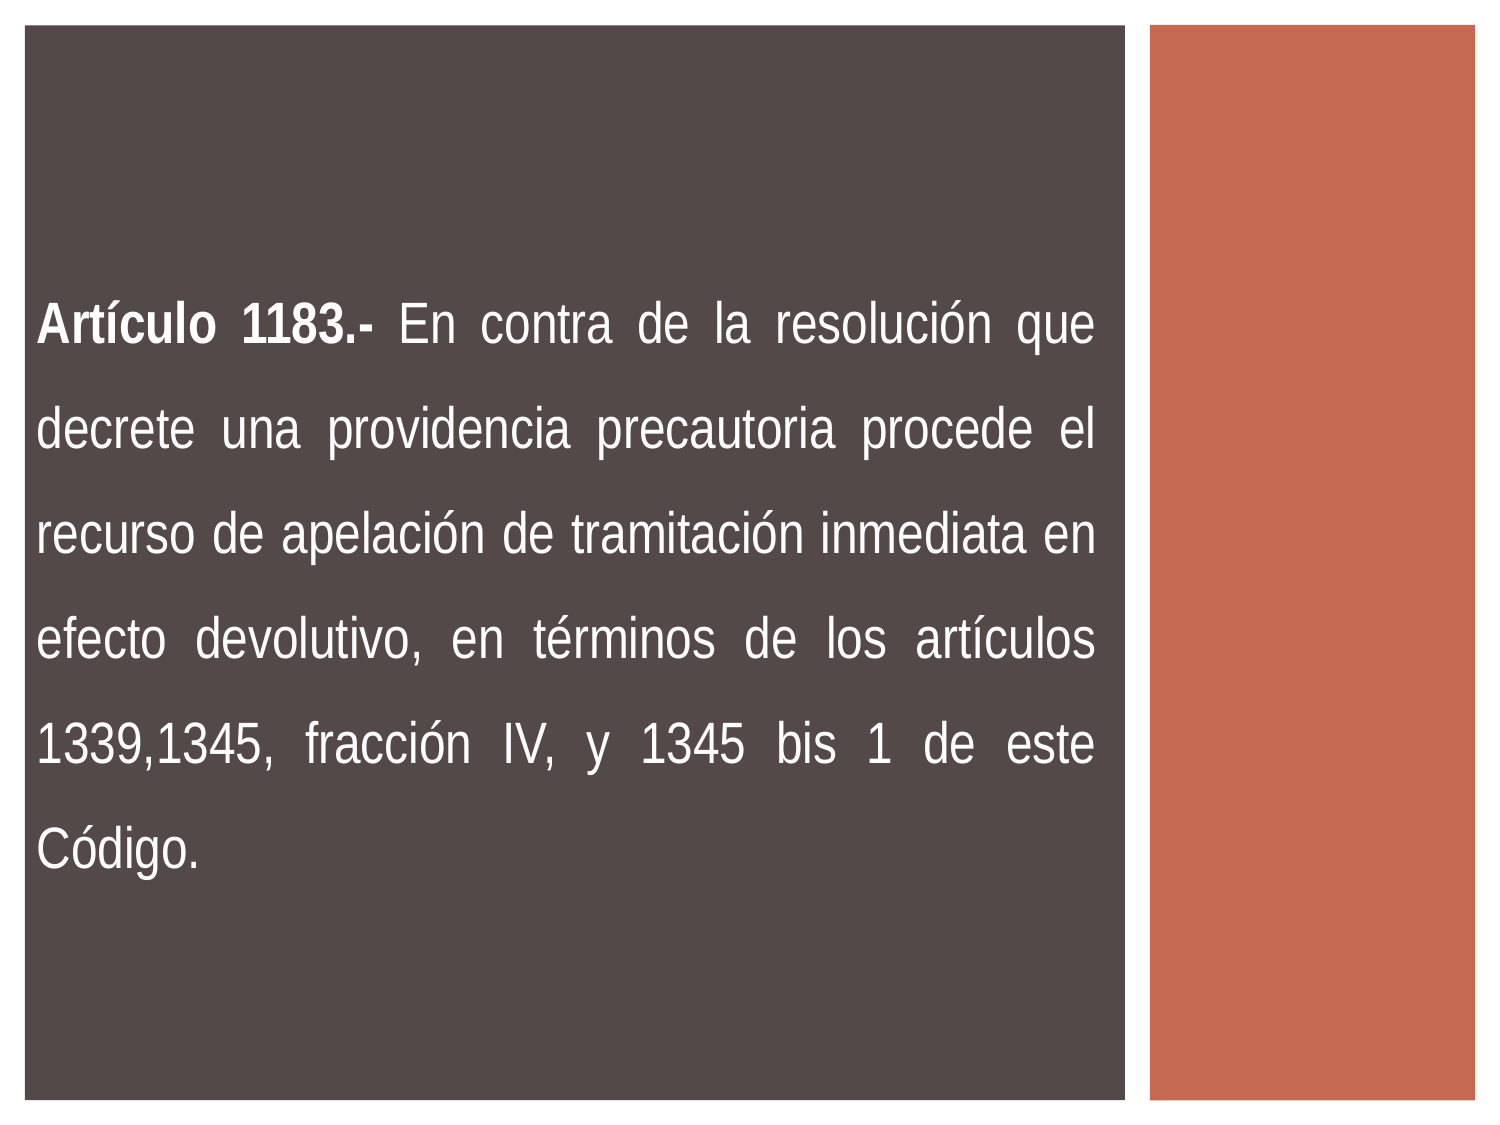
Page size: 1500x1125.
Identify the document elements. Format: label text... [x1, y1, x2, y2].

text_box Artículo 1183.- En contra de la resolución que decrete una providencia precautoria procede el recurso de apelación de tramitación inmediata en efecto devolutivo, en términos de los artículos 1339,1345, fracción IV, y 1345 bis 1 de este Código. [29, 172, 1105, 888]
